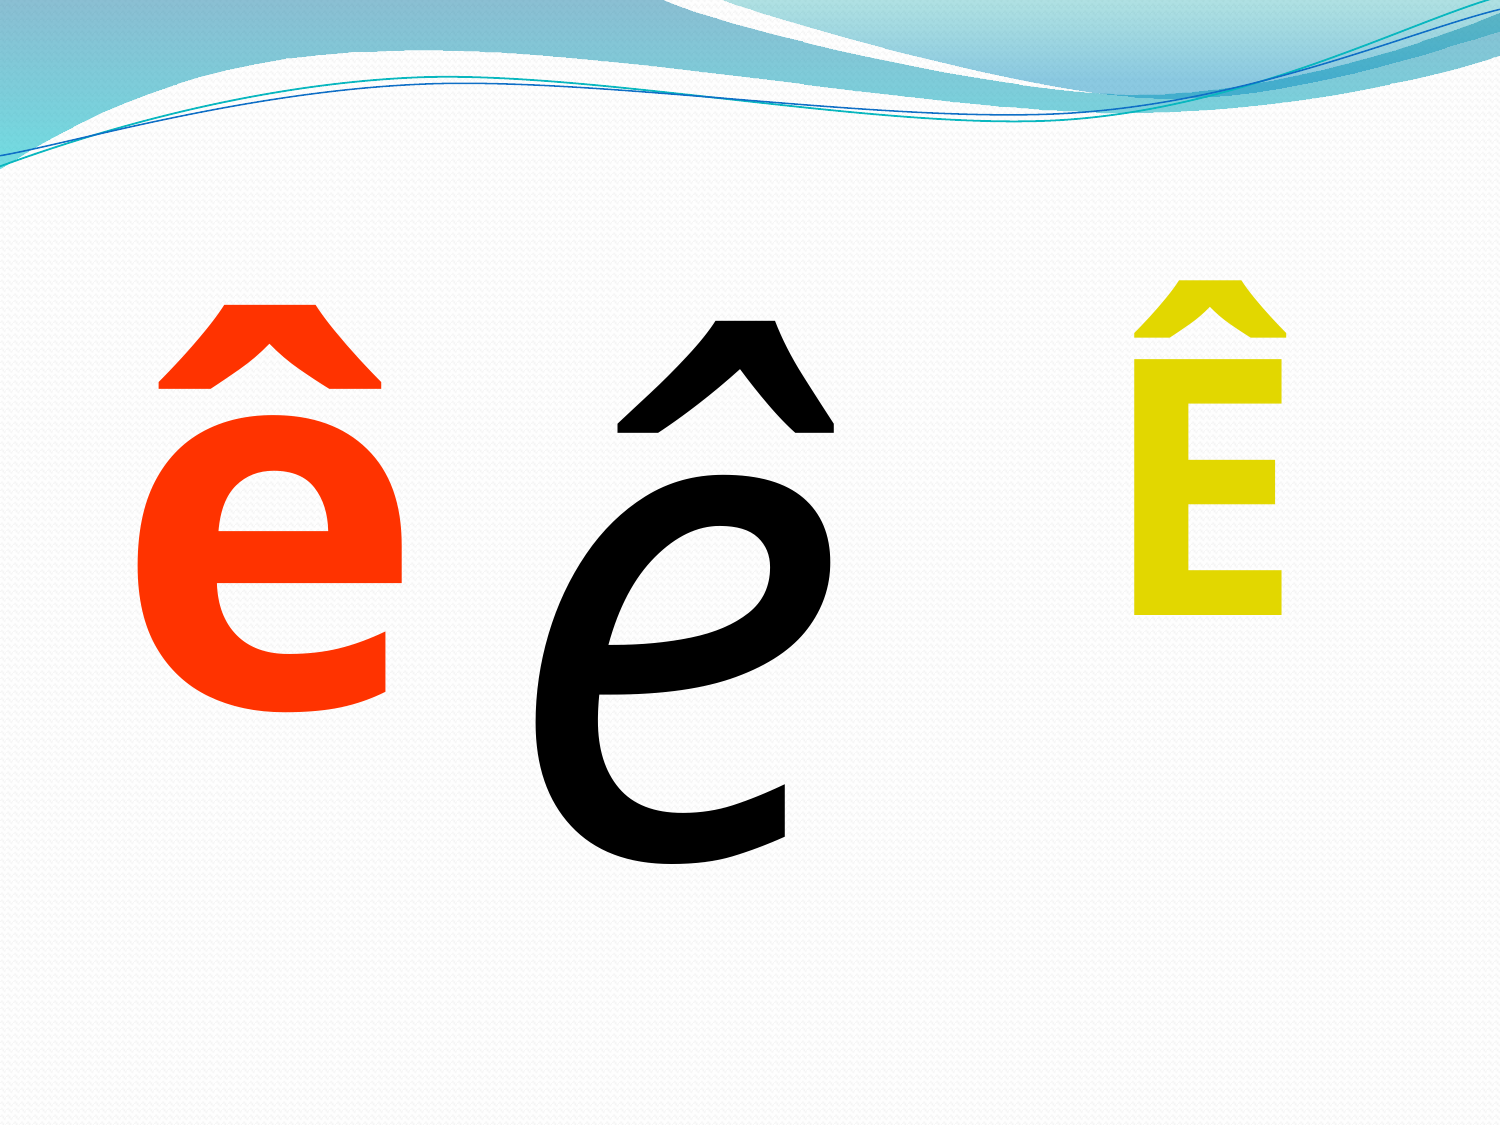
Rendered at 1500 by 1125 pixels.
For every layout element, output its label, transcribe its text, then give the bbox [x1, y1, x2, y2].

text_box ê [99, 174, 487, 820]
text_box Ê [1087, 249, 1425, 695]
text_box ê [487, 149, 863, 1005]
